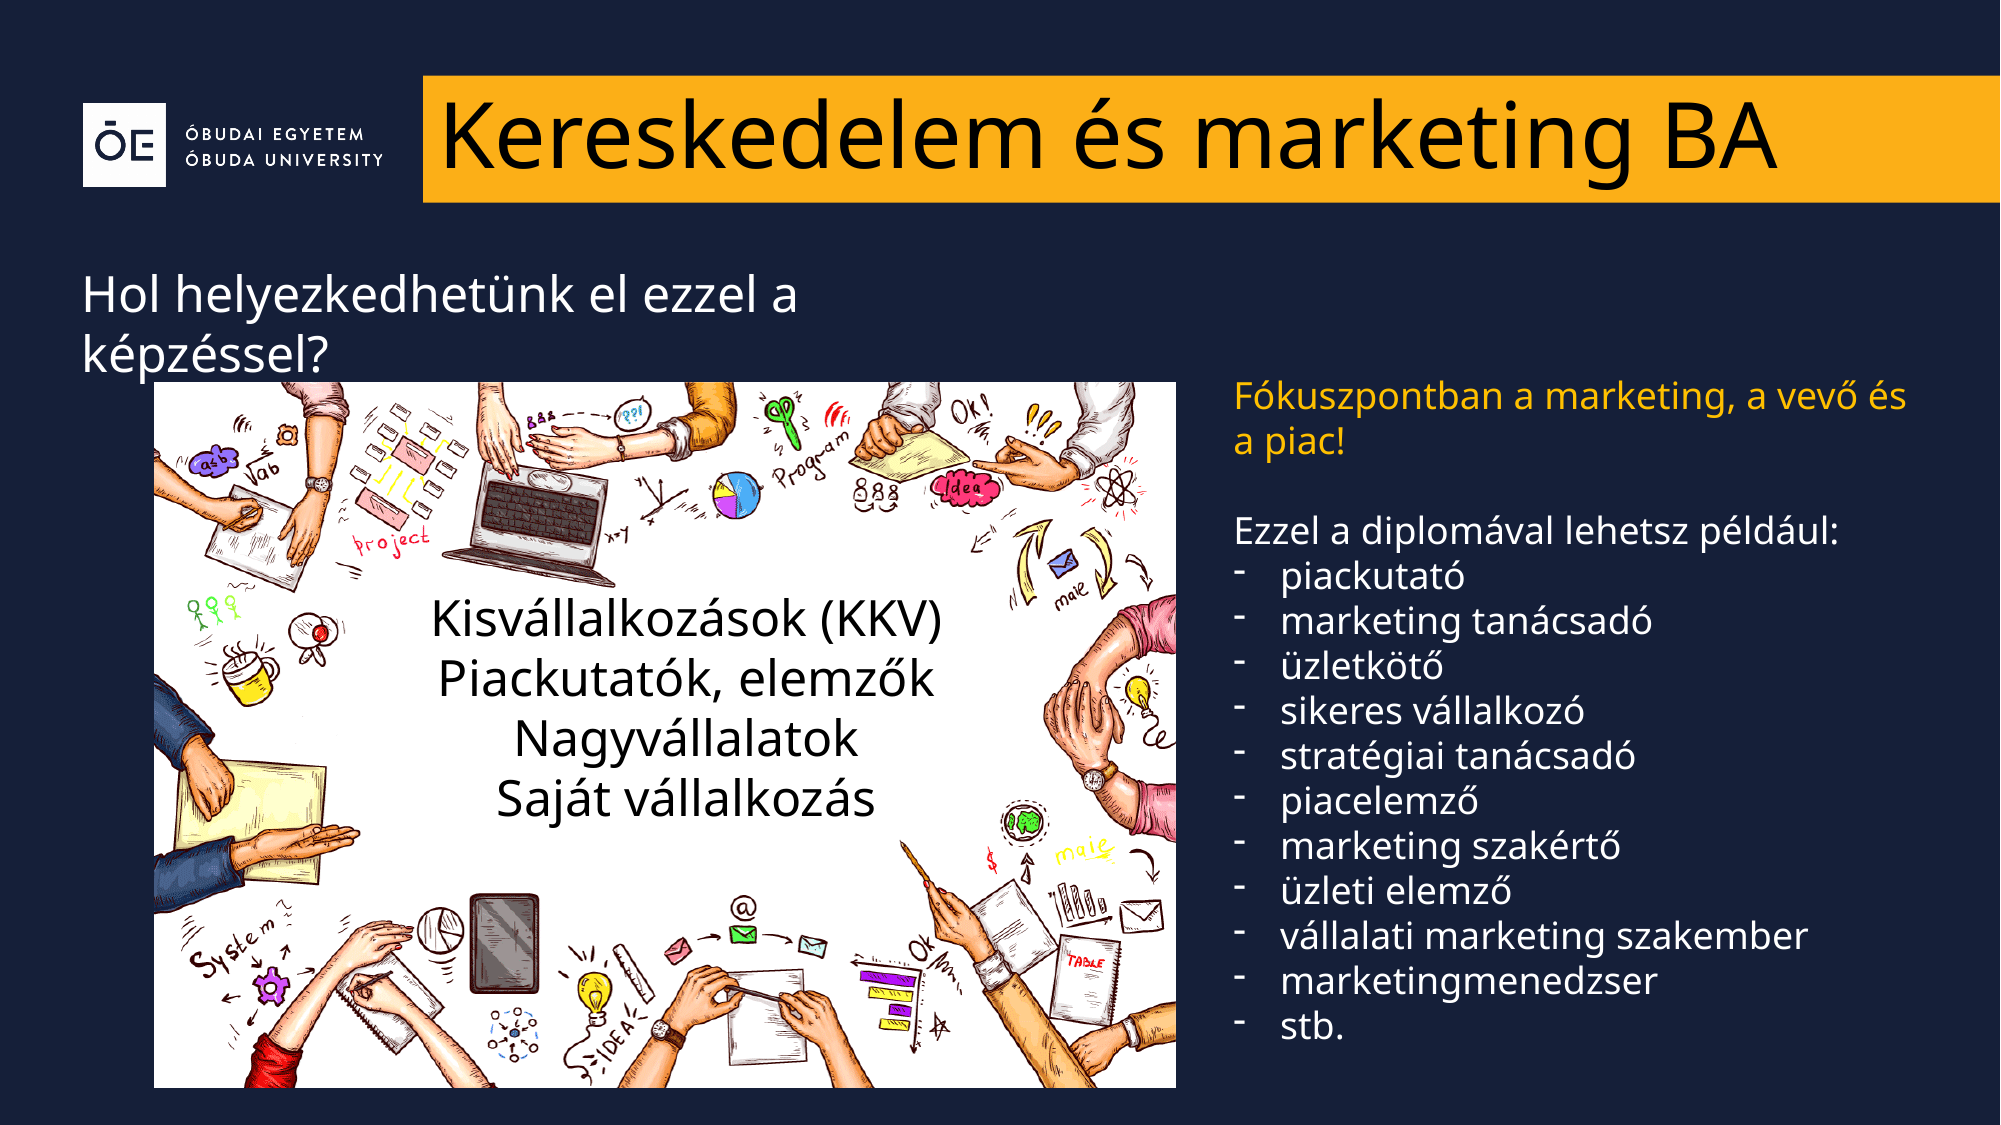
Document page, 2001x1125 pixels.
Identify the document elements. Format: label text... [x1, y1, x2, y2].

text_box Hol helyezkedhetünk el ezzel a képzéssel? [66, 255, 1067, 391]
text_box Fókuszpontban a marketing, a vevő és a piac! Ezzel a diplomával lehetsz például: piackutató marketing tanácsadó üzletkötő sikeres vállalkozó stratégiai tanácsadó piacelemző marketing szakértő üzleti elemző vállalati marketing szakember marketingmenedzser stb. [1218, 364, 1953, 1100]
picture [154, 382, 1176, 1088]
title Kereskedelem és marketing BA [423, 75, 2000, 203]
